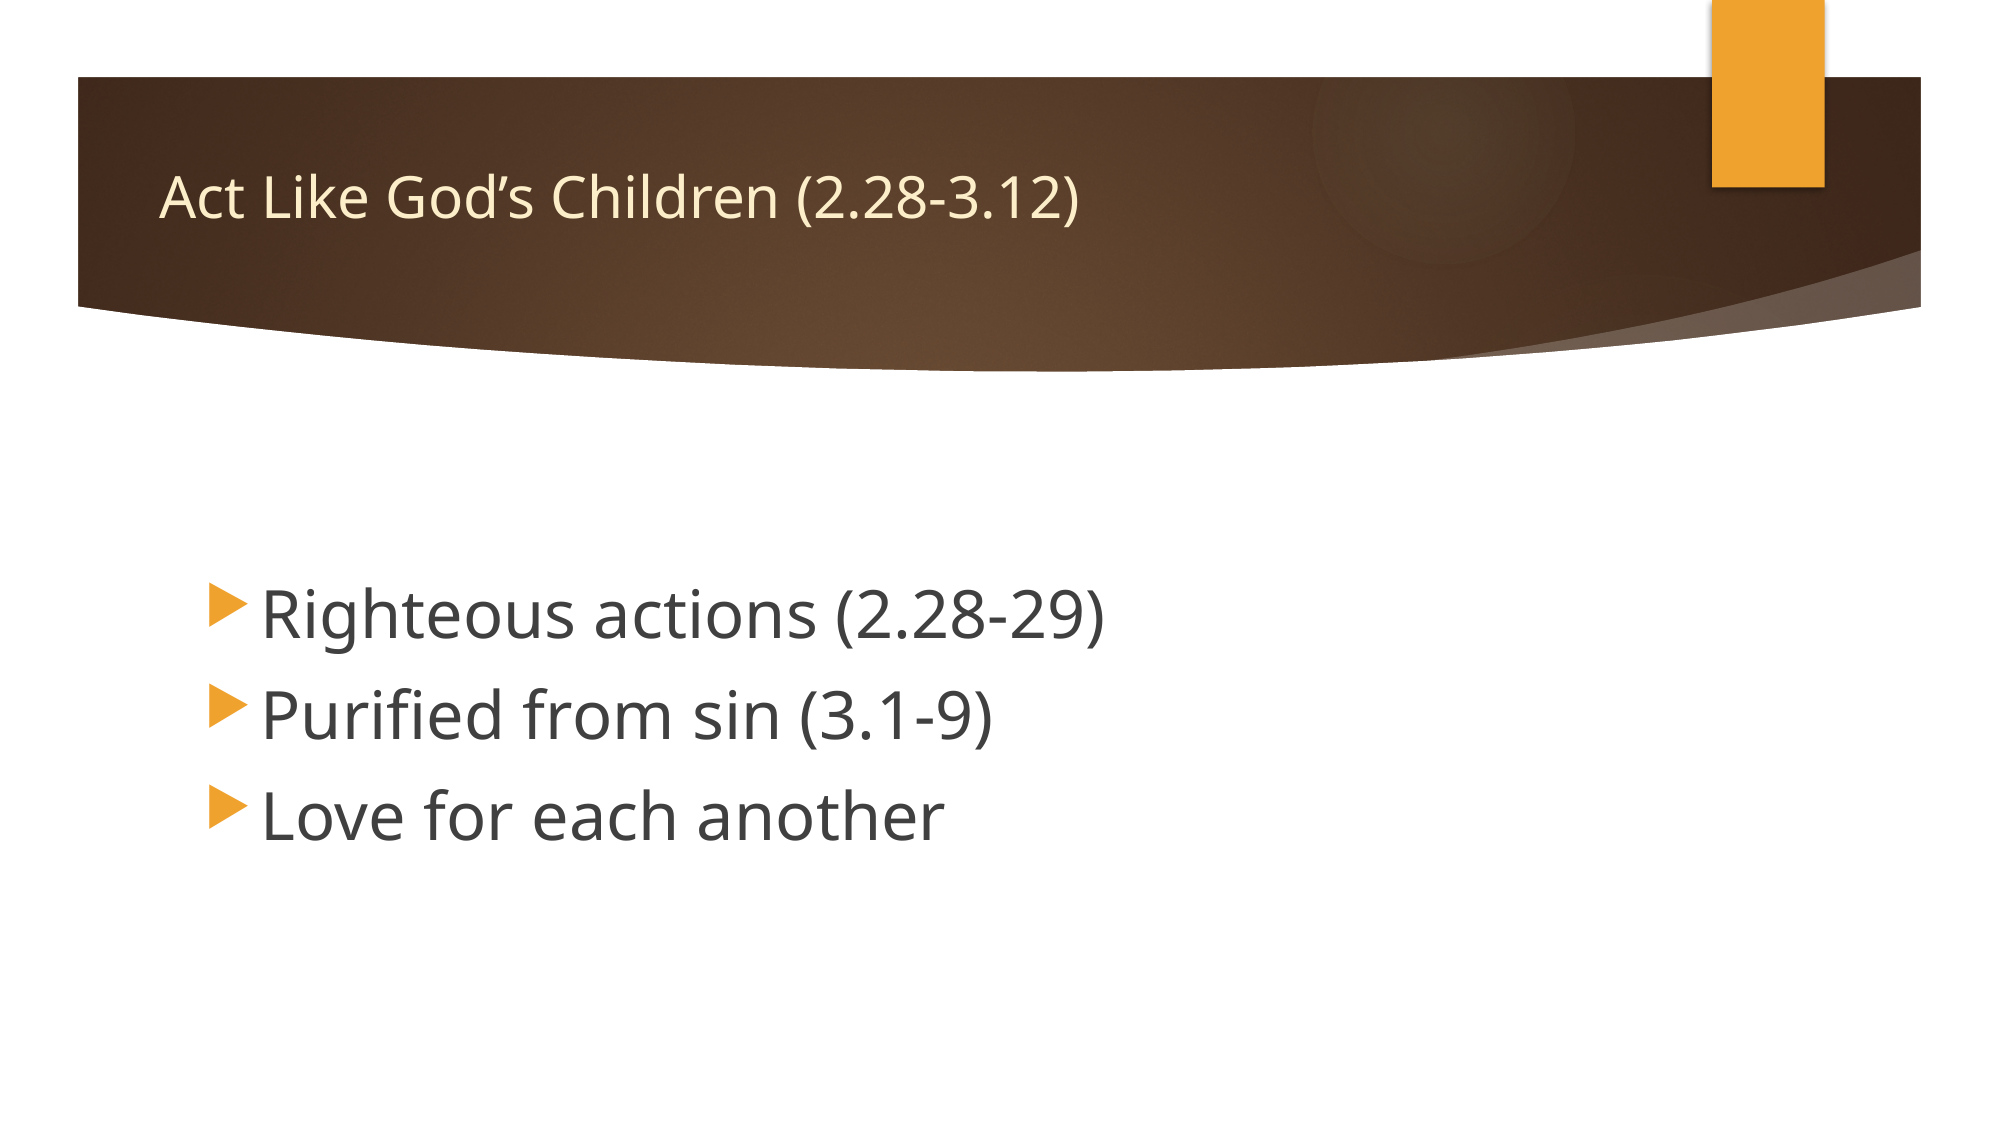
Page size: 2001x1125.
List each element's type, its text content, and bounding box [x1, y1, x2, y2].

list Righteous actions (2.28-29) Purified from sin (3.1-9) Love for each another [189, 564, 1838, 1125]
title Act Like God’s Children (2.28-3.12) [144, 136, 1683, 253]
